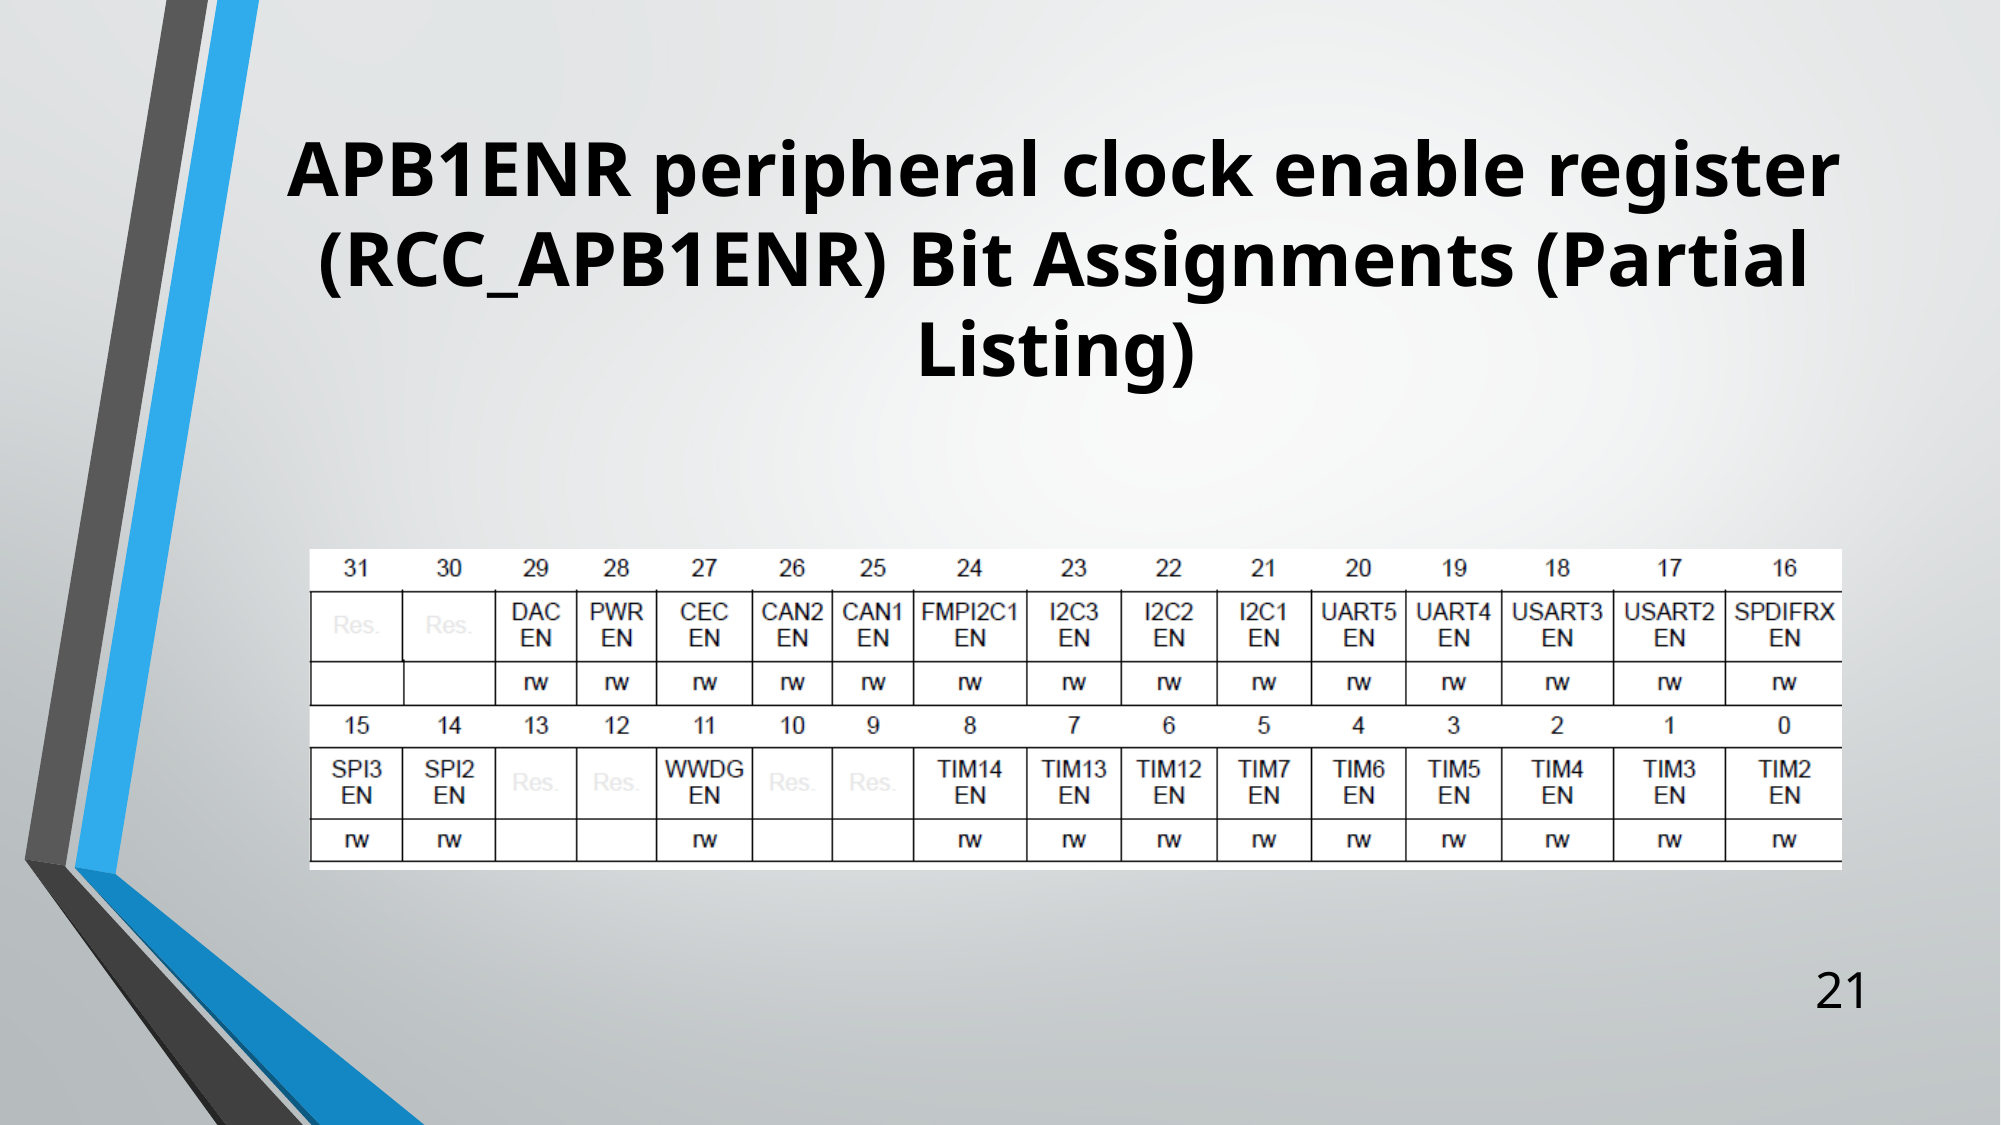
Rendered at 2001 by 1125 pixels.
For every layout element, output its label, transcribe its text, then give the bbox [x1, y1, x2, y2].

picture [309, 549, 1843, 870]
slide_number 21 [1796, 962, 1887, 1023]
title APB1ENR peripheral clock enable register (RCC_APB1ENR) Bit Assignments (Partial Listing) [243, 112, 1887, 400]
